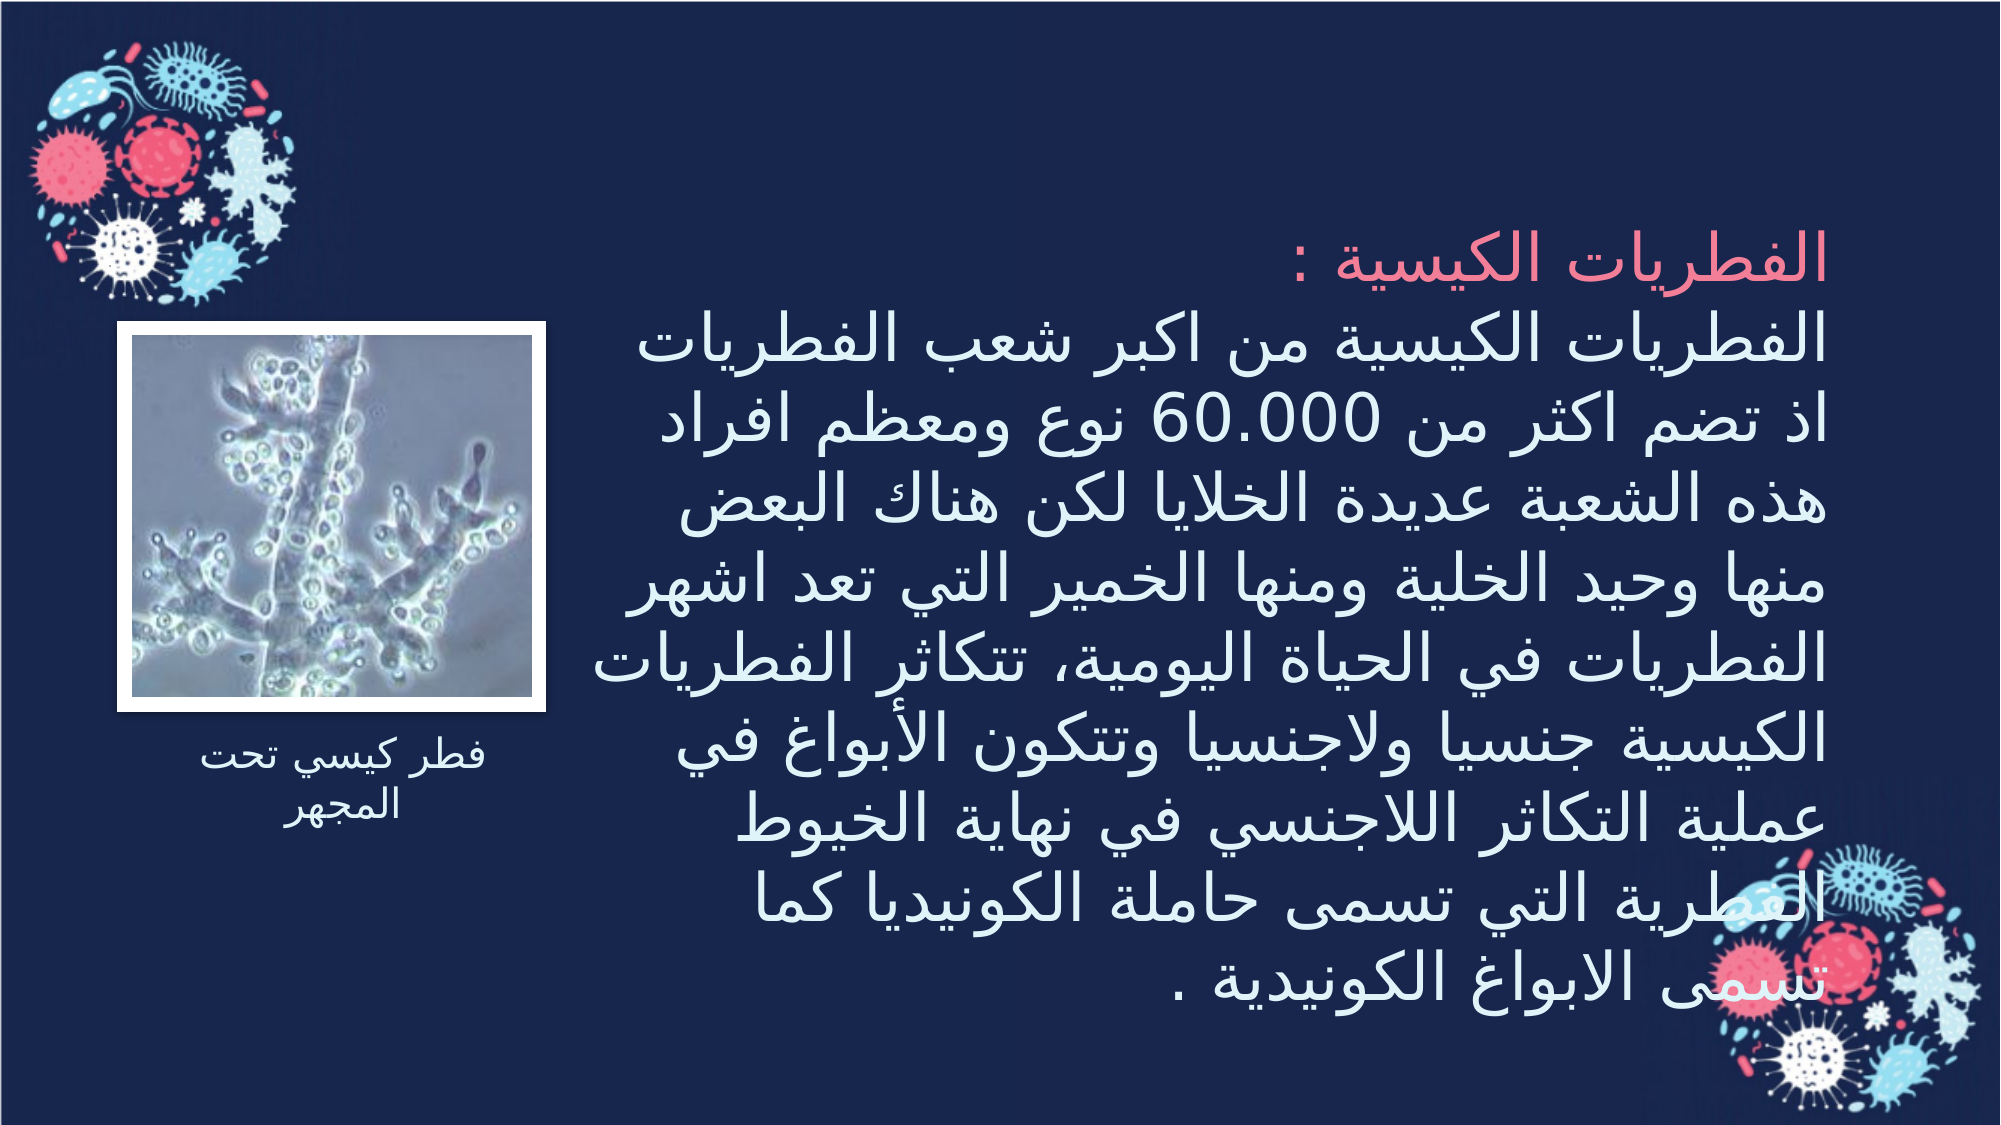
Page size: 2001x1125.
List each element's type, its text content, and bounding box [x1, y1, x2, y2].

text_box فطر كيسي تحت المجهر [136, 719, 437, 835]
picture [3, 0, 2000, 1125]
text_box الفطريات الكيسية : الفطريات الكيسية من اكبر شعب الفطريات اذ تضم اكثر من 60.000 نوع ومعظم افراد هذه الشعبة عديدة الخلايا لكن هناك البعض منها وحيد الخلية ومنها الخمير التي تعد اشهر الفطريات في الحياة اليومية، تتكاثر الفطريات الكيسية جنسيا ولاجنسيا وتتكون الأبواغ في عملية التكاثر اللاجنسي في نهاية الخيوط الفطرية التي تسمى حاملة الكونيديا كما تسمى الابواغ الكونيدية . [1563, 207, 1847, 1022]
